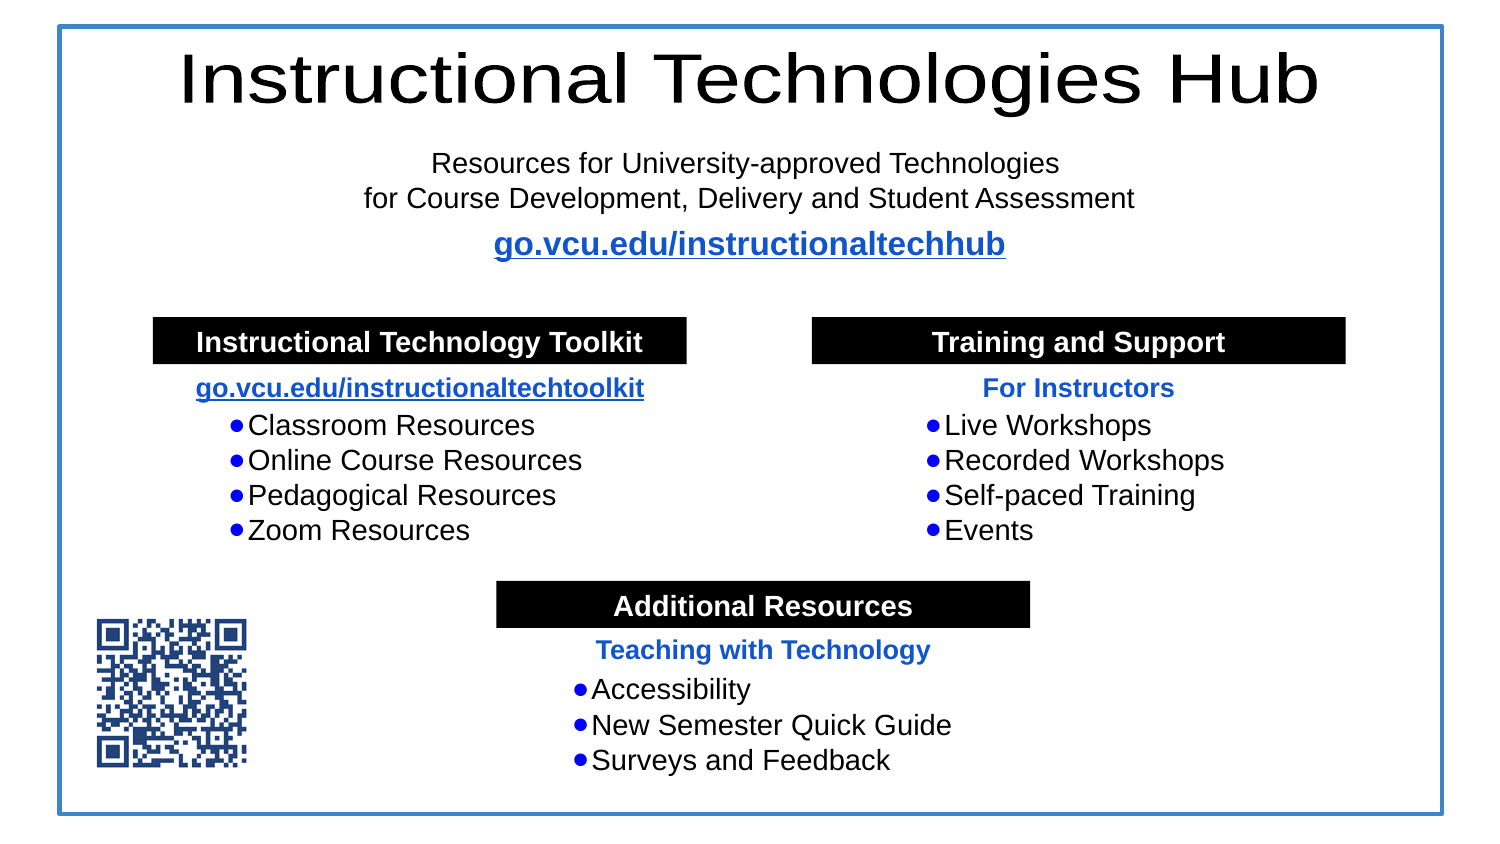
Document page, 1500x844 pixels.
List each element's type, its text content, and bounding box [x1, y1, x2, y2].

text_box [496, 580, 1031, 779]
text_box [152, 317, 687, 550]
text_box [811, 317, 1346, 550]
text_box [59, 26, 1442, 814]
text_box Resources for University-approved Technologies for Course Development, Delivery and Student Assessment [70, 138, 1430, 220]
picture [96, 617, 247, 769]
text_box go.vcu.edu/instructionaltechhub [70, 220, 1430, 264]
